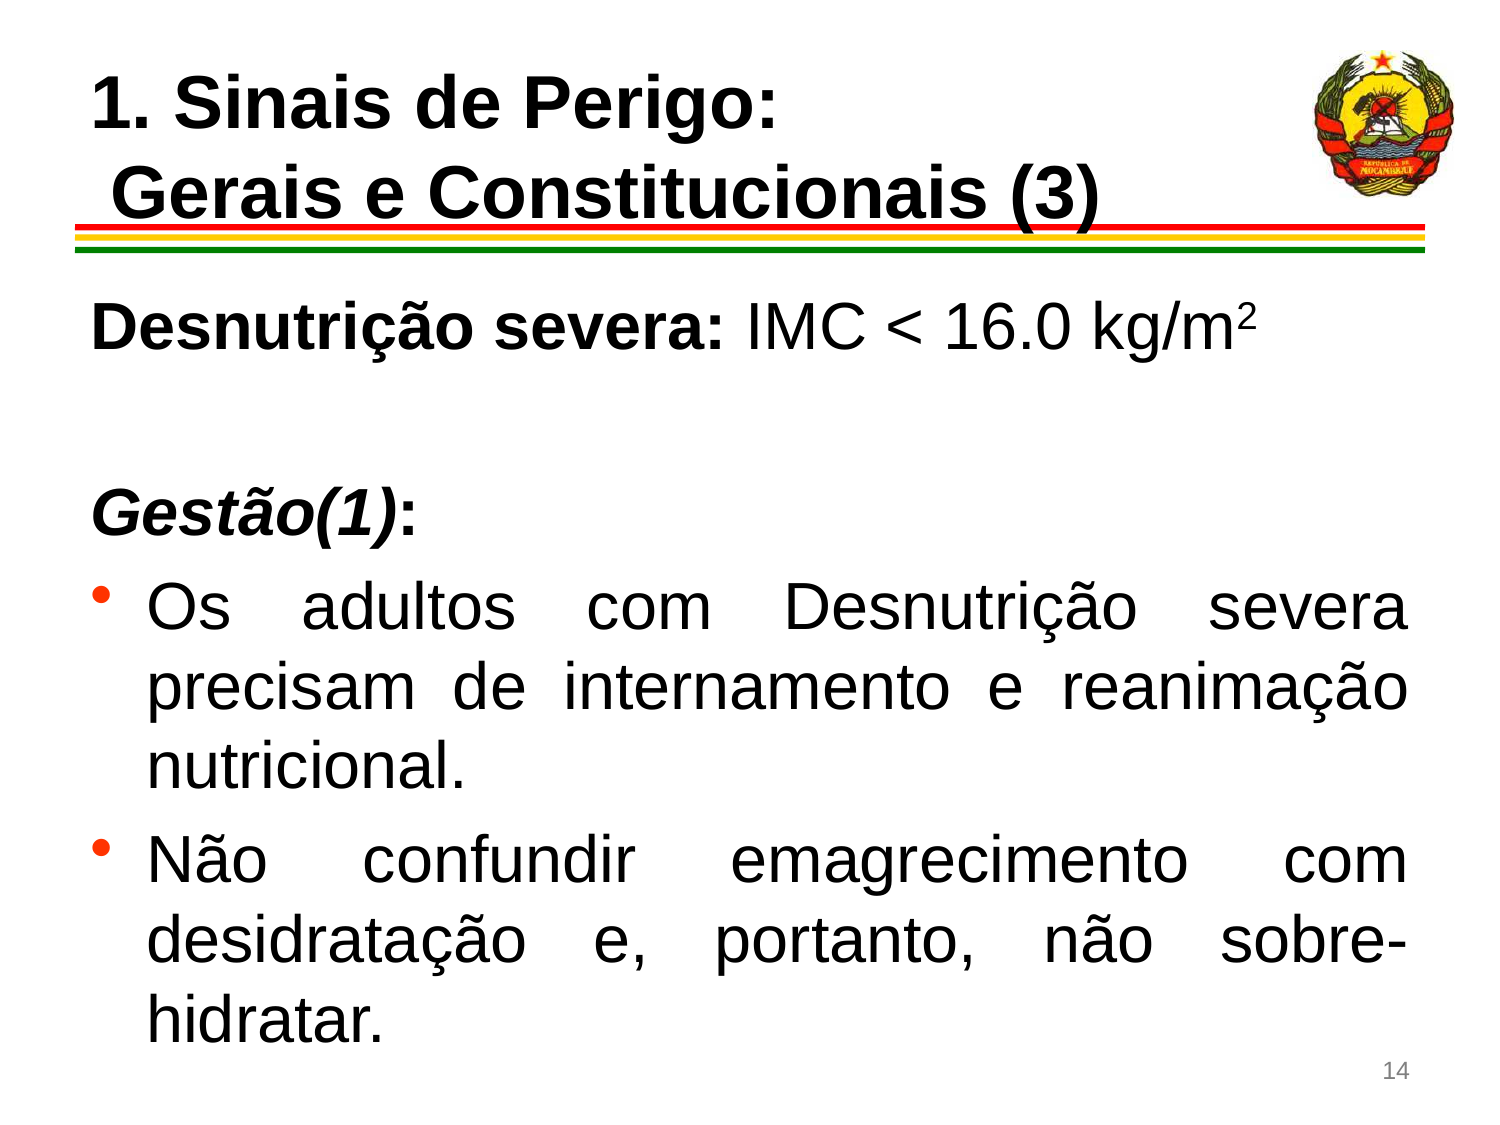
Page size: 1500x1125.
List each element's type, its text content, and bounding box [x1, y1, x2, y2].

picture [1363, 50, 1455, 200]
list Desnutrição severa: IMC < 16.0 kg/m2 Gestão(1): Os adultos com Desnutrição severa precisam de internamento e reanimação nutricional. Não confundir emagrecimento com desidratação e, portanto, não sobre- hidratar. [74, 274, 1426, 1051]
title 1. Sinais de Perigo: Gerais e Constitucionais (3) [74, 49, 1363, 238]
